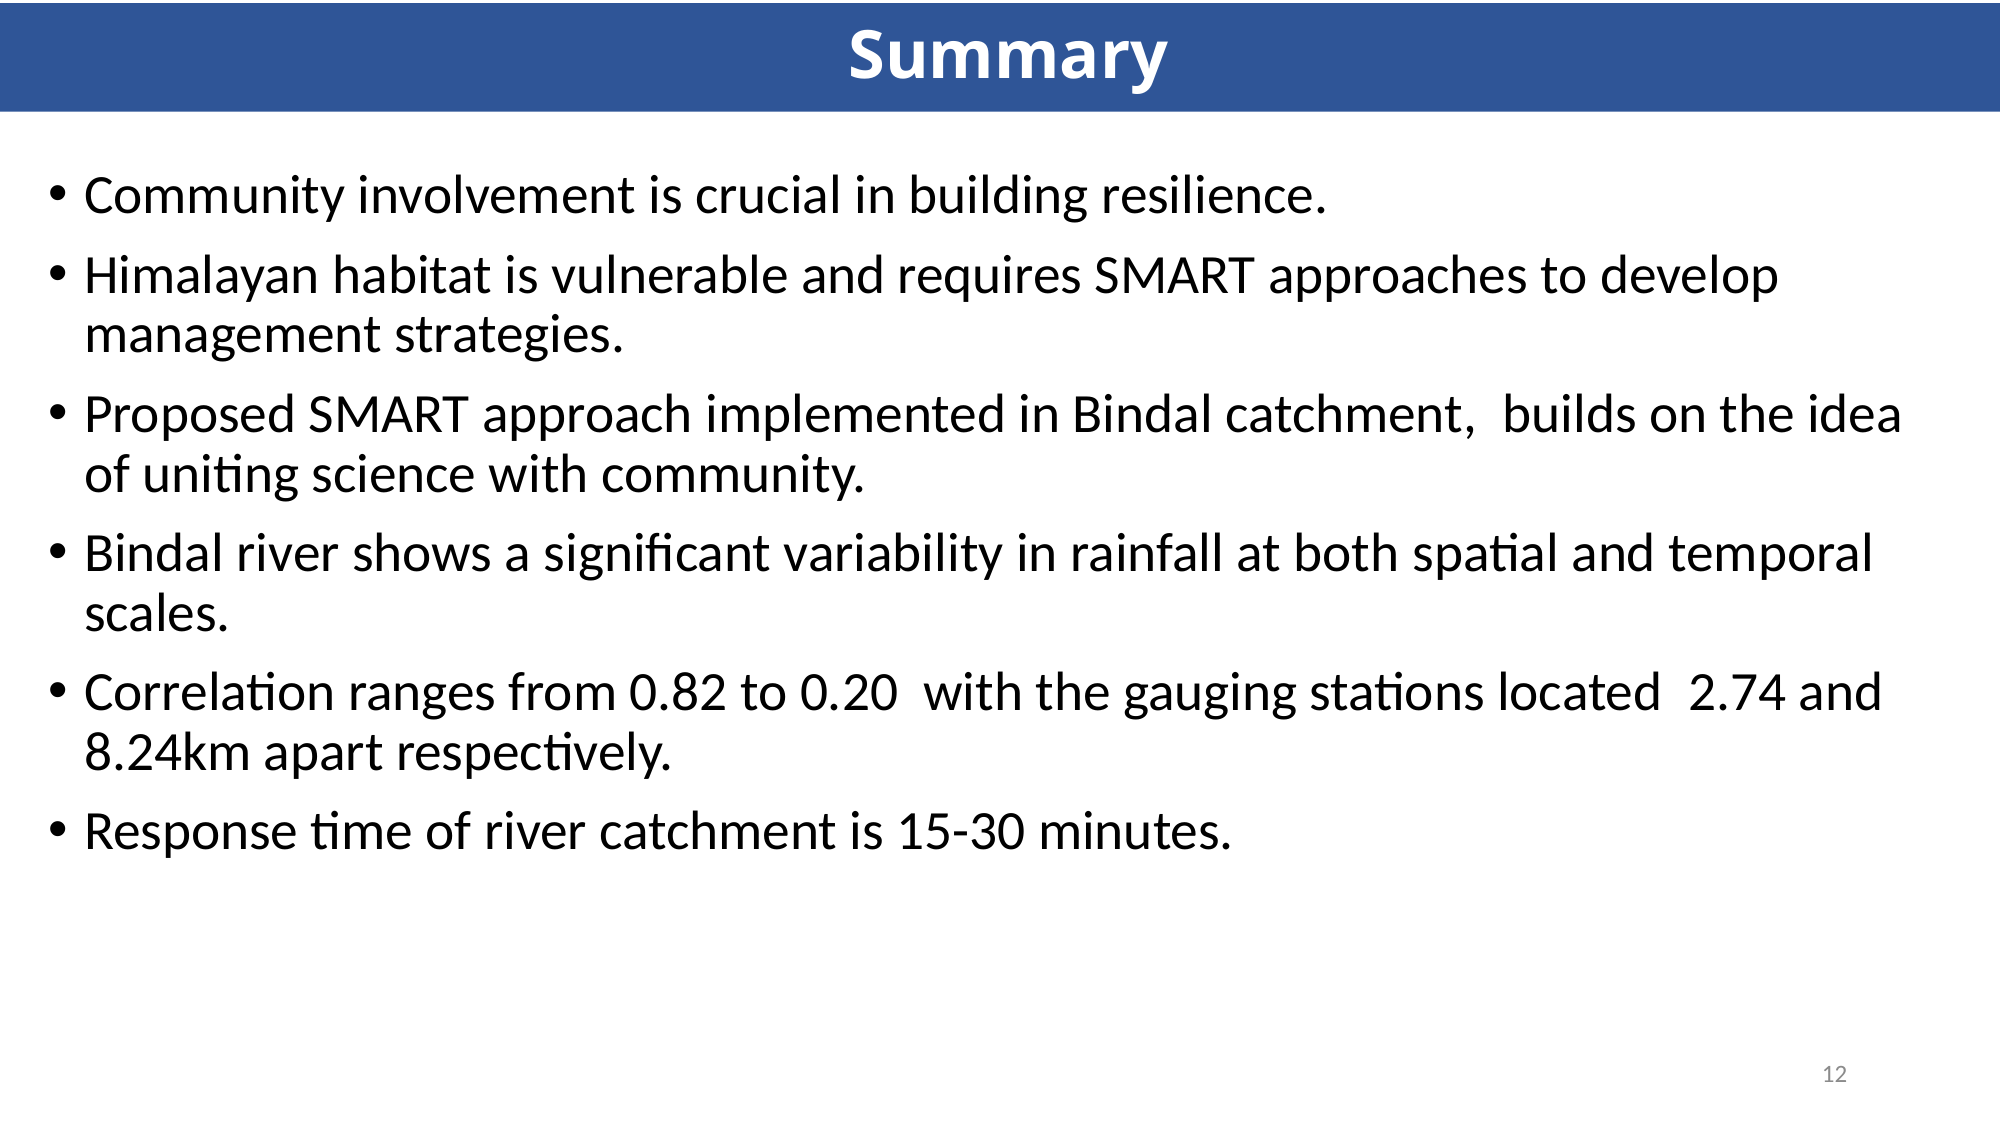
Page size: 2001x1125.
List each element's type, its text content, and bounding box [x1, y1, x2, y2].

slide_number 12 [1412, 1042, 1863, 1103]
title Summary [0, 3, 2000, 112]
list Community involvement is crucial in building resilience. Himalayan habitat is vulnerable and requires SMART approaches to develop management strategies. Proposed SMART approach implemented in Bindal catchment, builds on the idea of uniting science with community. Bindal river shows a significant variability in rainfall at both spatial and temporal scales. Correlation ranges from 0.82 to 0.20 with the gauging stations located 2.74 and 8.24km apart respectively. Response time of river catchment is 15-30 minutes. [33, 158, 1943, 873]
